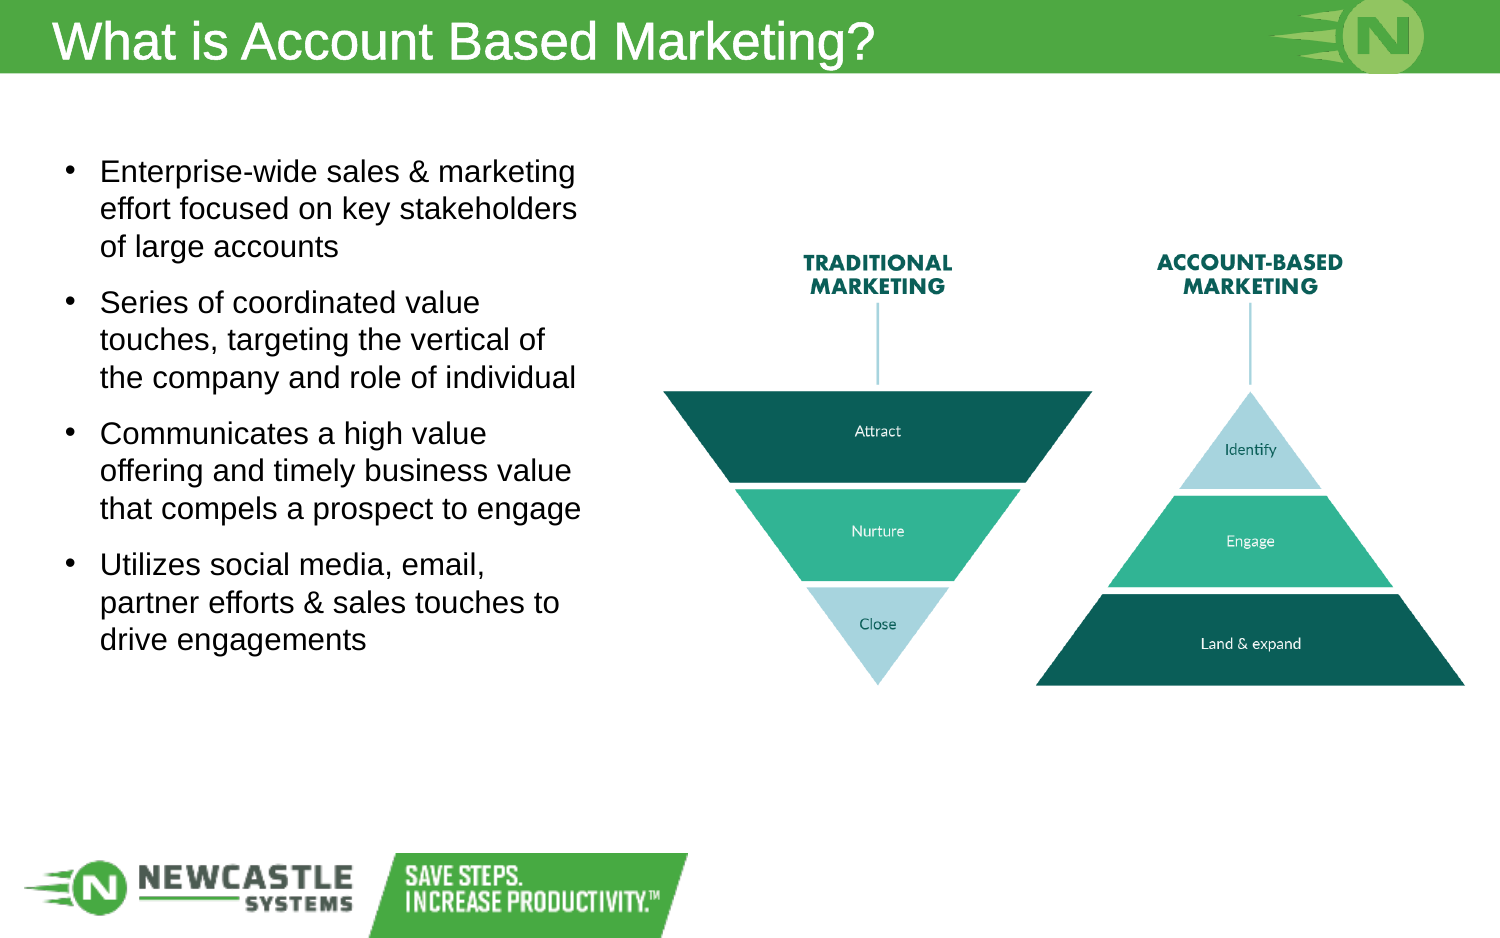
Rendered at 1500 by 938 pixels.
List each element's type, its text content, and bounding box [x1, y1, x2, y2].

text_box What is Account Based Marketing? [24, 0, 1500, 66]
picture [629, 197, 1500, 725]
picture [24, 853, 688, 938]
text_box Enterprise-wide sales & marketing effort focused on key stakeholders of large accounts Series of coordinated value touches, targeting the vertical of the company and role of individual Communicates a high value offering and timely business value that compels a prospect to engage Utilizes social media, email, partner efforts & sales touches to drive engagements [50, 143, 599, 734]
